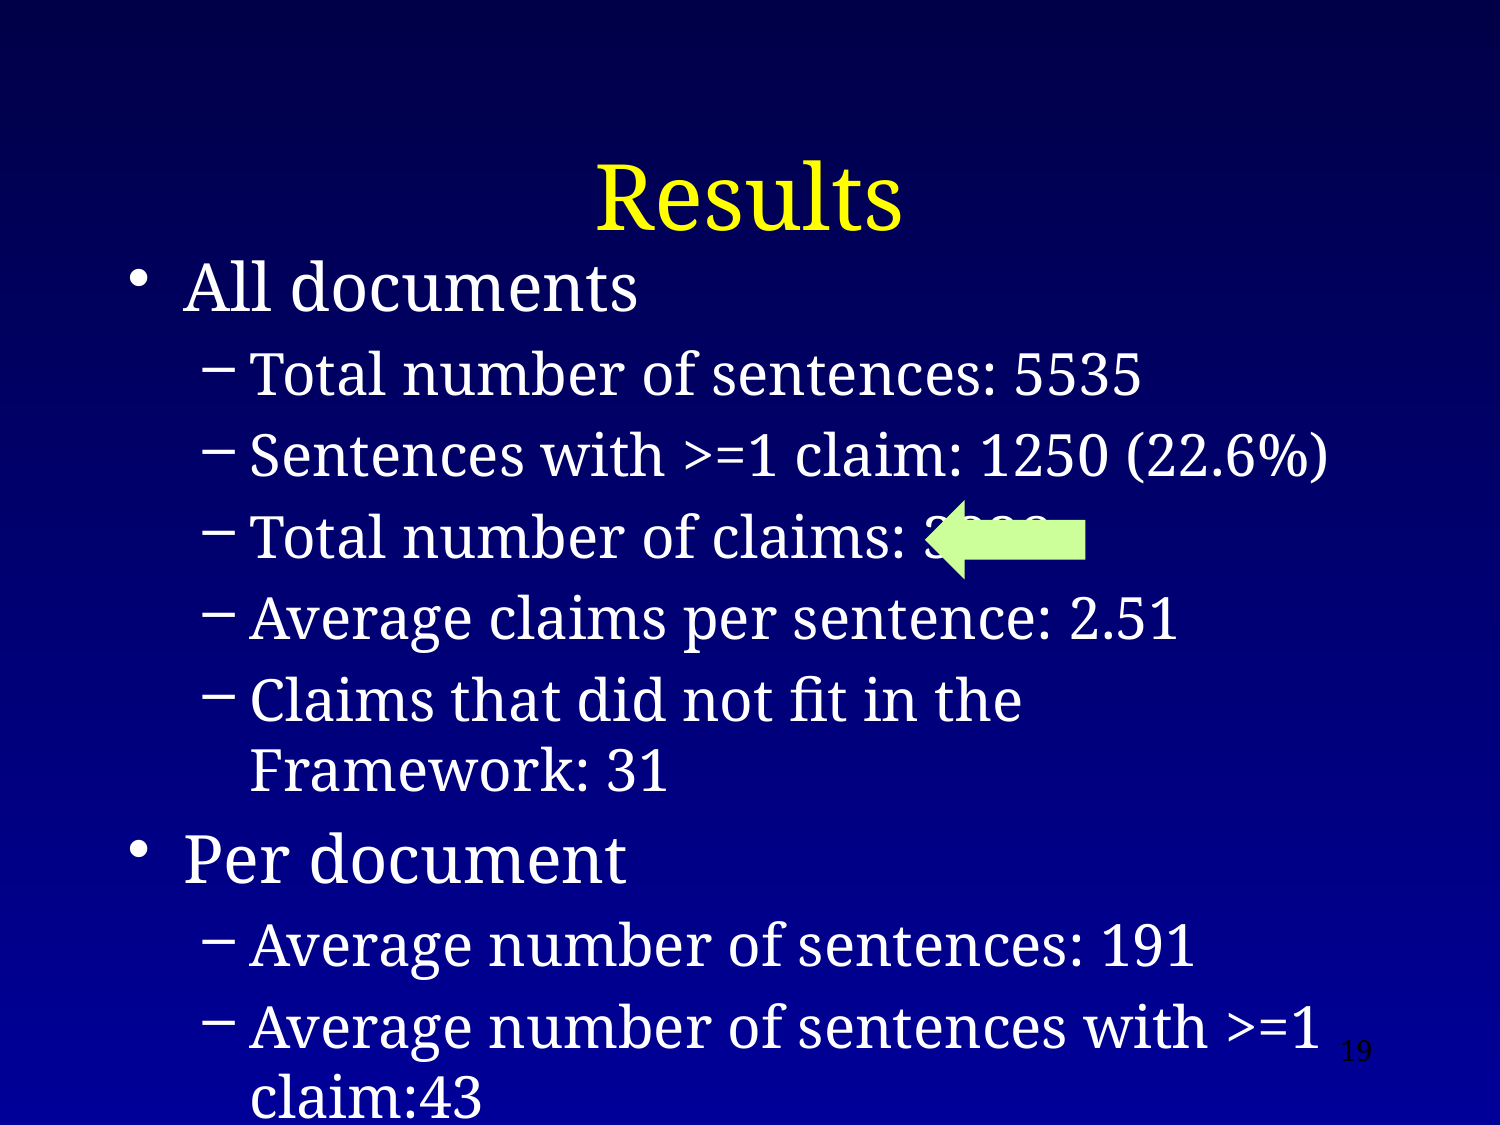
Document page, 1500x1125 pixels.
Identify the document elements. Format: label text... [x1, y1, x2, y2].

text_box [924, 499, 1086, 580]
slide_number 19 [1074, 1024, 1388, 1101]
title Results [112, 99, 1388, 237]
list All documents Total number of sentences: 5535 Sentences with >=1 claim: 1250 (22.6%) Total number of claims: 3228 Average claims per sentence: 2.51 Claims that did not fit in the Framework: 31 Per document Average number of sentences: 191 Average number of sentences with >=1 claim:43 [112, 237, 1388, 926]
